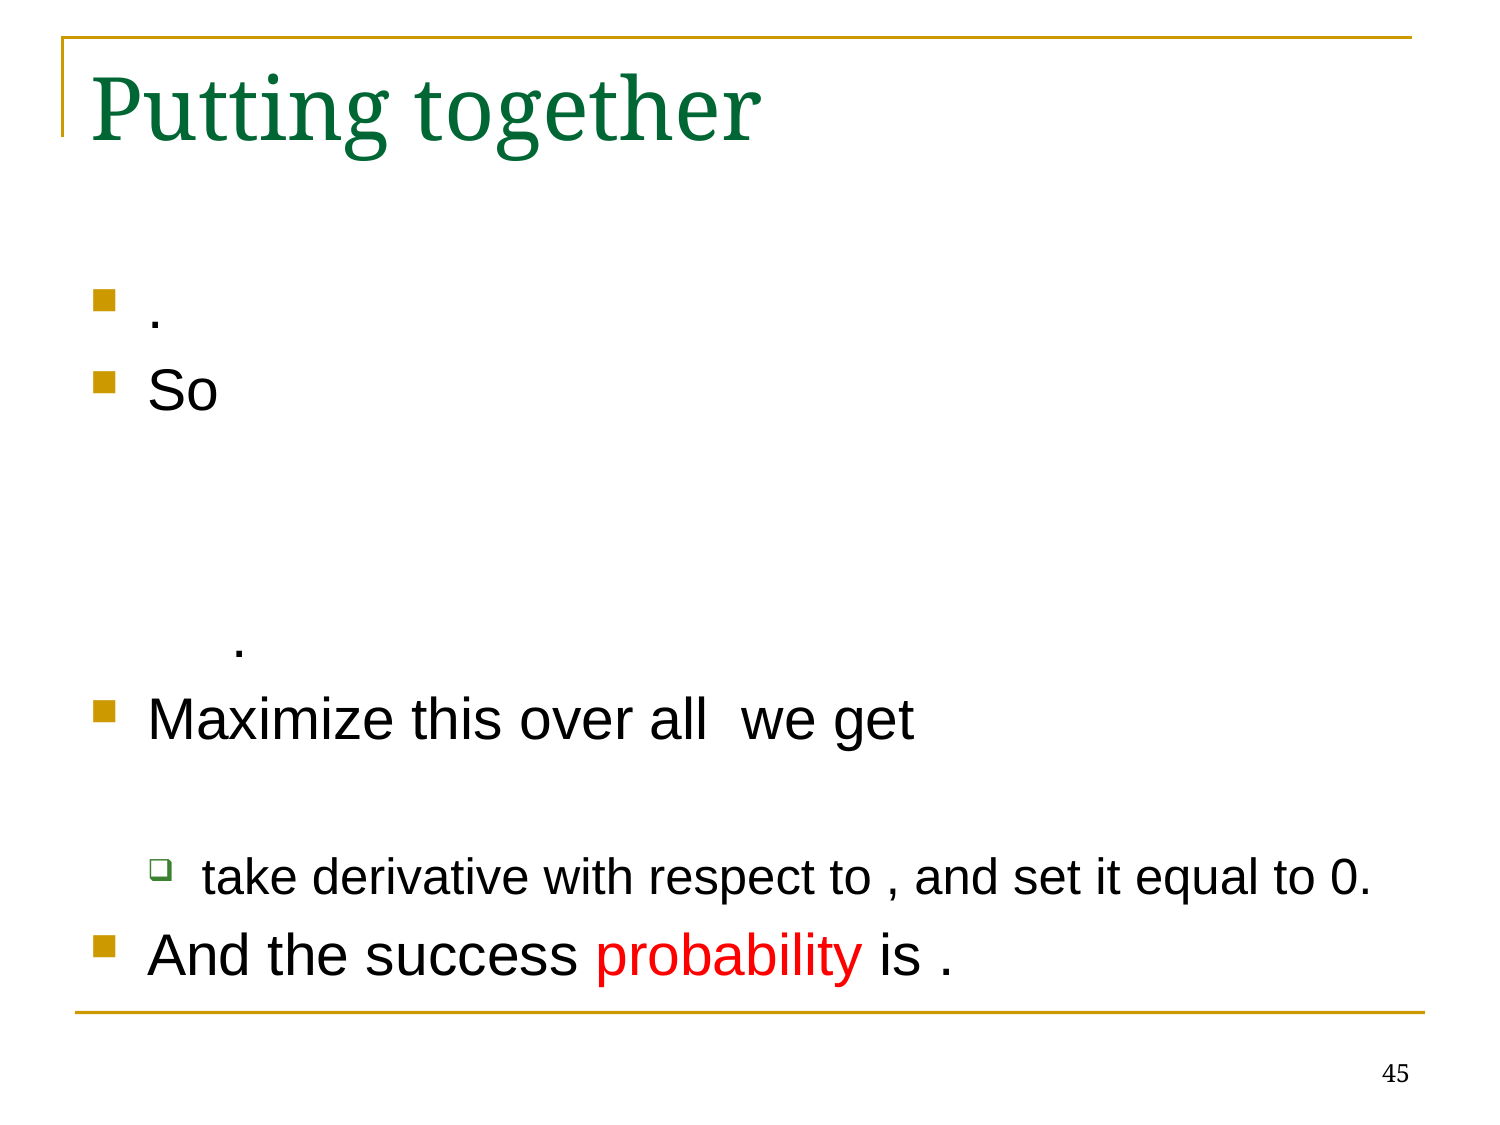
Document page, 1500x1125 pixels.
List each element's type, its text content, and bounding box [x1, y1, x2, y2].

slide_number 45 [1074, 1024, 1425, 1100]
title Putting together [75, 45, 1425, 233]
